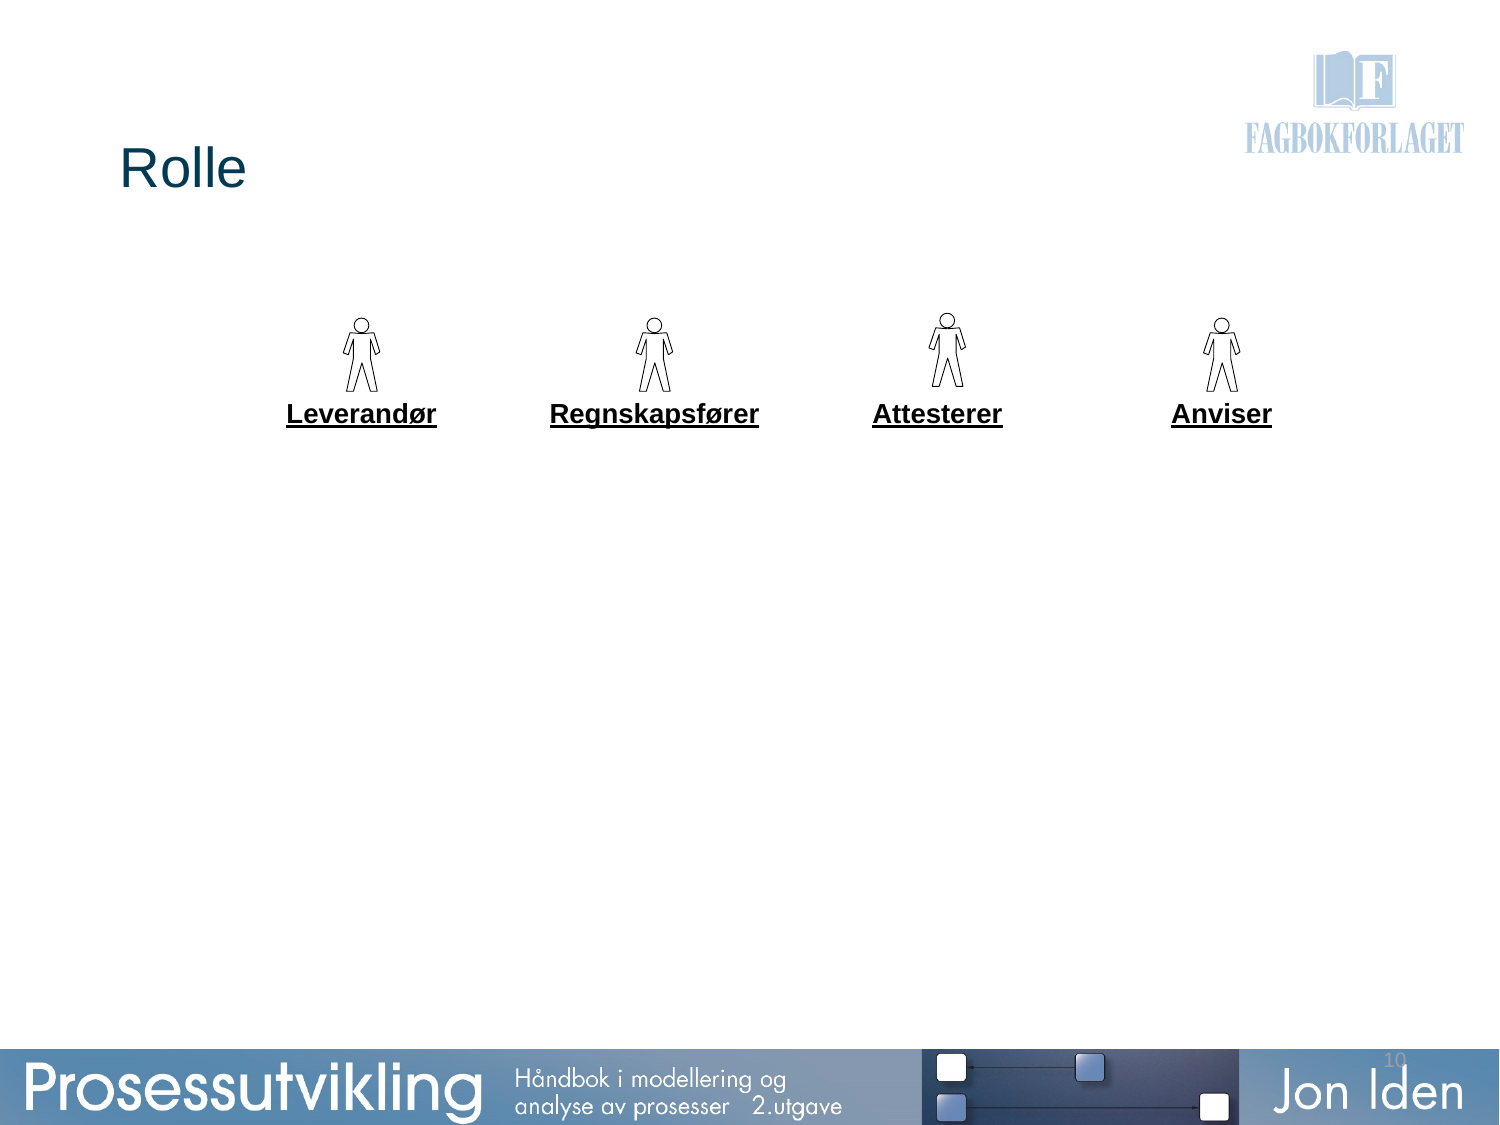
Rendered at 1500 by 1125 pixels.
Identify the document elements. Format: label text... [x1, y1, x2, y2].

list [277, 308, 1282, 457]
picture [0, 1049, 1500, 1125]
picture [1245, 51, 1464, 153]
slide_number 10 [1303, 1046, 1407, 1107]
title Rolle [119, 62, 1279, 200]
